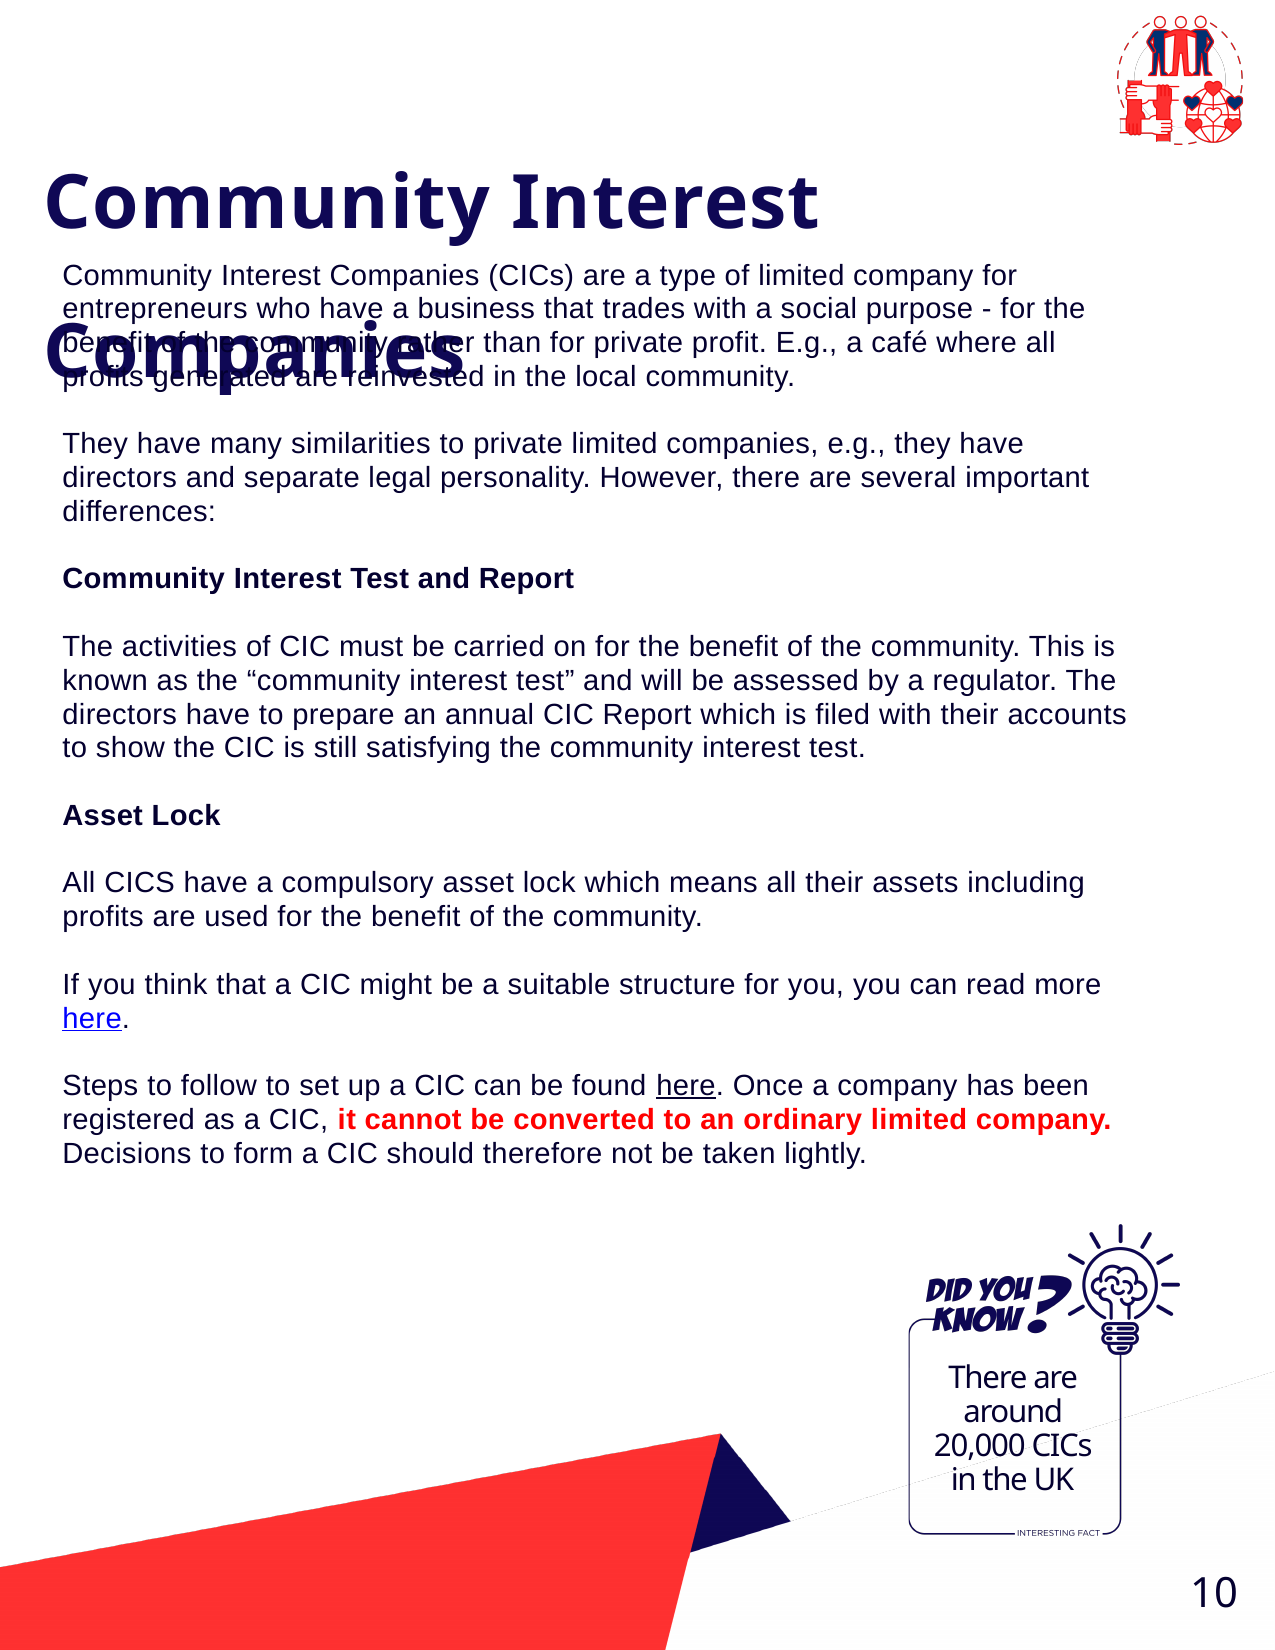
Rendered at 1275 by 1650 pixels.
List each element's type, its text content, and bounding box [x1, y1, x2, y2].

text_box [1117, 14, 1244, 145]
text_box Community Interest Companies (CICs) are a type of limited company for entrepreneurs who have a business that trades with a social purpose - for the benefit of the community rather than for private profit. E.g., a café where all profits generated are reinvested in the local community. They have many similarities to private limited companies, e.g., they have directors and separate legal personality. However, there are several important differences: Community Interest Test and Report The activities of CIC must be carried on for the benefit of the community. This is known as the “community interest test” and will be assessed by a regulator. The directors have to prepare an annual CIC Report which is filed with their accounts to show the CIC is still satisfying the community interest test. Asset Lock All CICS have a compulsory asset lock which means all their assets including profits are used for the benefit of the community. If you think that a CIC might be a suitable structure for you, you can read more here. Steps to follow to set up a CIC can be found here. Once a company has been registered as a CIC, it cannot be converted to an ordinary limited company. Decisions to form a CIC should therefore not be taken lightly. [62, 256, 1138, 1271]
text_box 10 [1190, 1557, 1239, 1616]
text_box There are around 20,000 CICs in the UK [924, 1360, 1101, 1497]
title Community Interest Companies [44, 95, 1202, 393]
text_box [908, 1224, 1180, 1537]
text_box [0, 1371, 1275, 1650]
